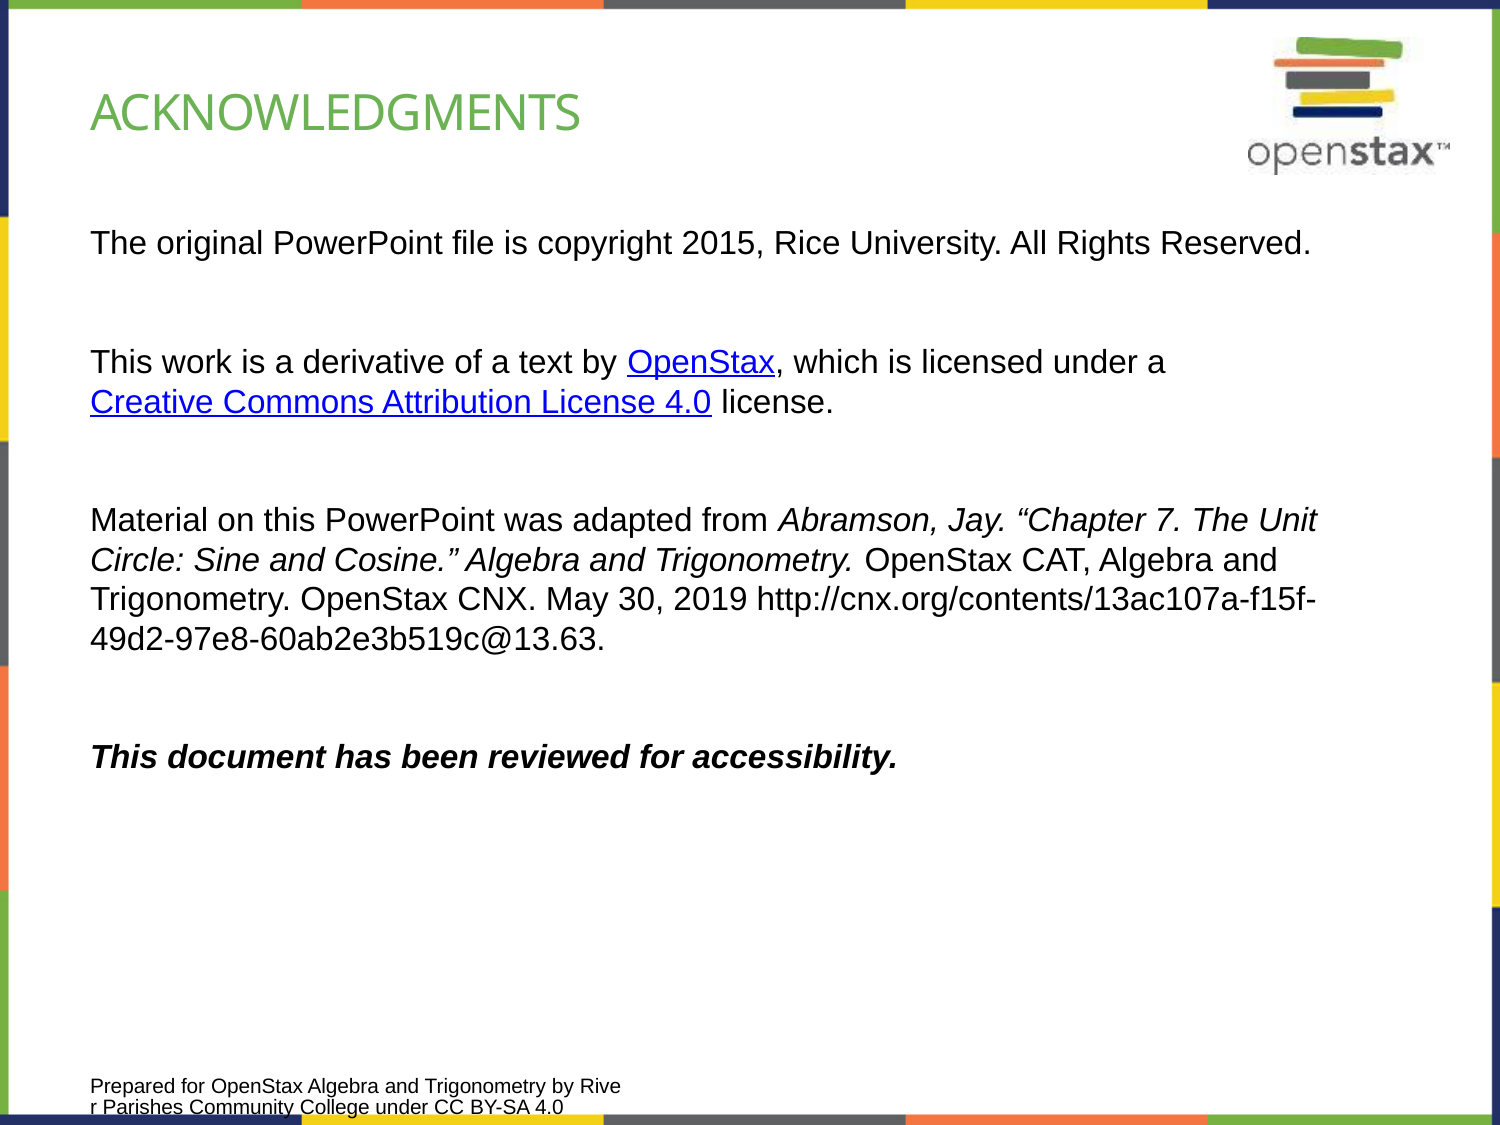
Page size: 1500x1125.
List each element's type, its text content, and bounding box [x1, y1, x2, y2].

list The original PowerPoint file is copyright 2015, Rice University. All Rights Reserved. This work is a derivative of a text by OpenStax, which is licensed under a Creative Commons Attribution License 4.0 license. Material on this PowerPoint was adapted from Abramson, Jay. “Chapter 7. The Unit Circle: Sine and Cosine.” Algebra and Trigonometry. OpenStax CAT, Algebra and Trigonometry. OpenStax CNX. May 30, 2019 http://cnx.org/contents/13ac107a-f15f-49d2-97e8-60ab2e3b519c@13.63. This document has been reviewed for accessibility. [75, 214, 1398, 1040]
picture [0, 0, 1500, 1125]
title Acknowledgments [75, 39, 1246, 148]
footer Prepared for OpenStax Algebra and Trigonometry by River Parishes Community College under CC BY-SA 4.0 [75, 1065, 638, 1112]
